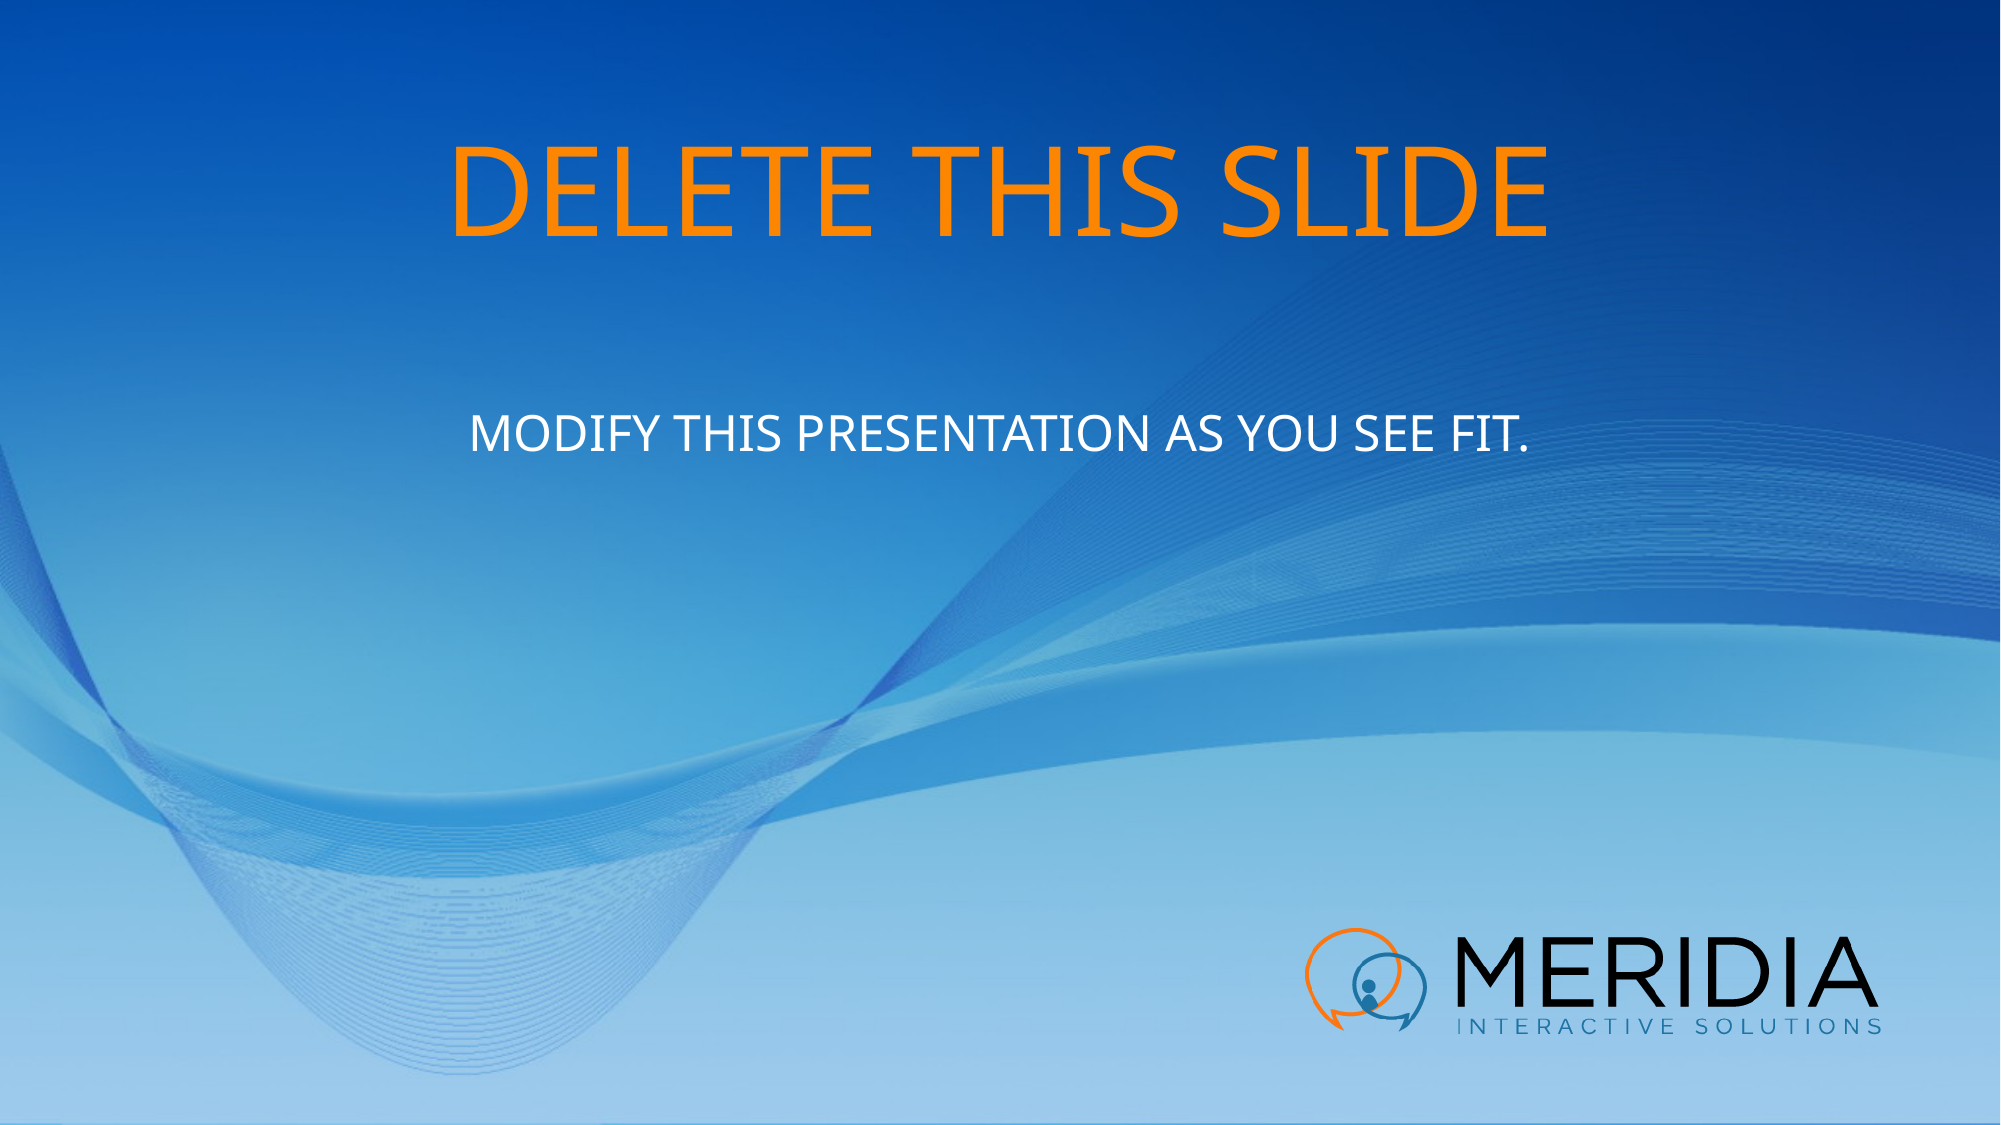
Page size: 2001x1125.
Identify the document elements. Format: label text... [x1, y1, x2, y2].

title DELETE THIS SLIDE [249, 0, 1750, 392]
picture [0, 0, 2001, 1125]
subtitle MODIFY THIS PRESENTATION AS YOU SEE FIT. [249, 394, 1750, 666]
